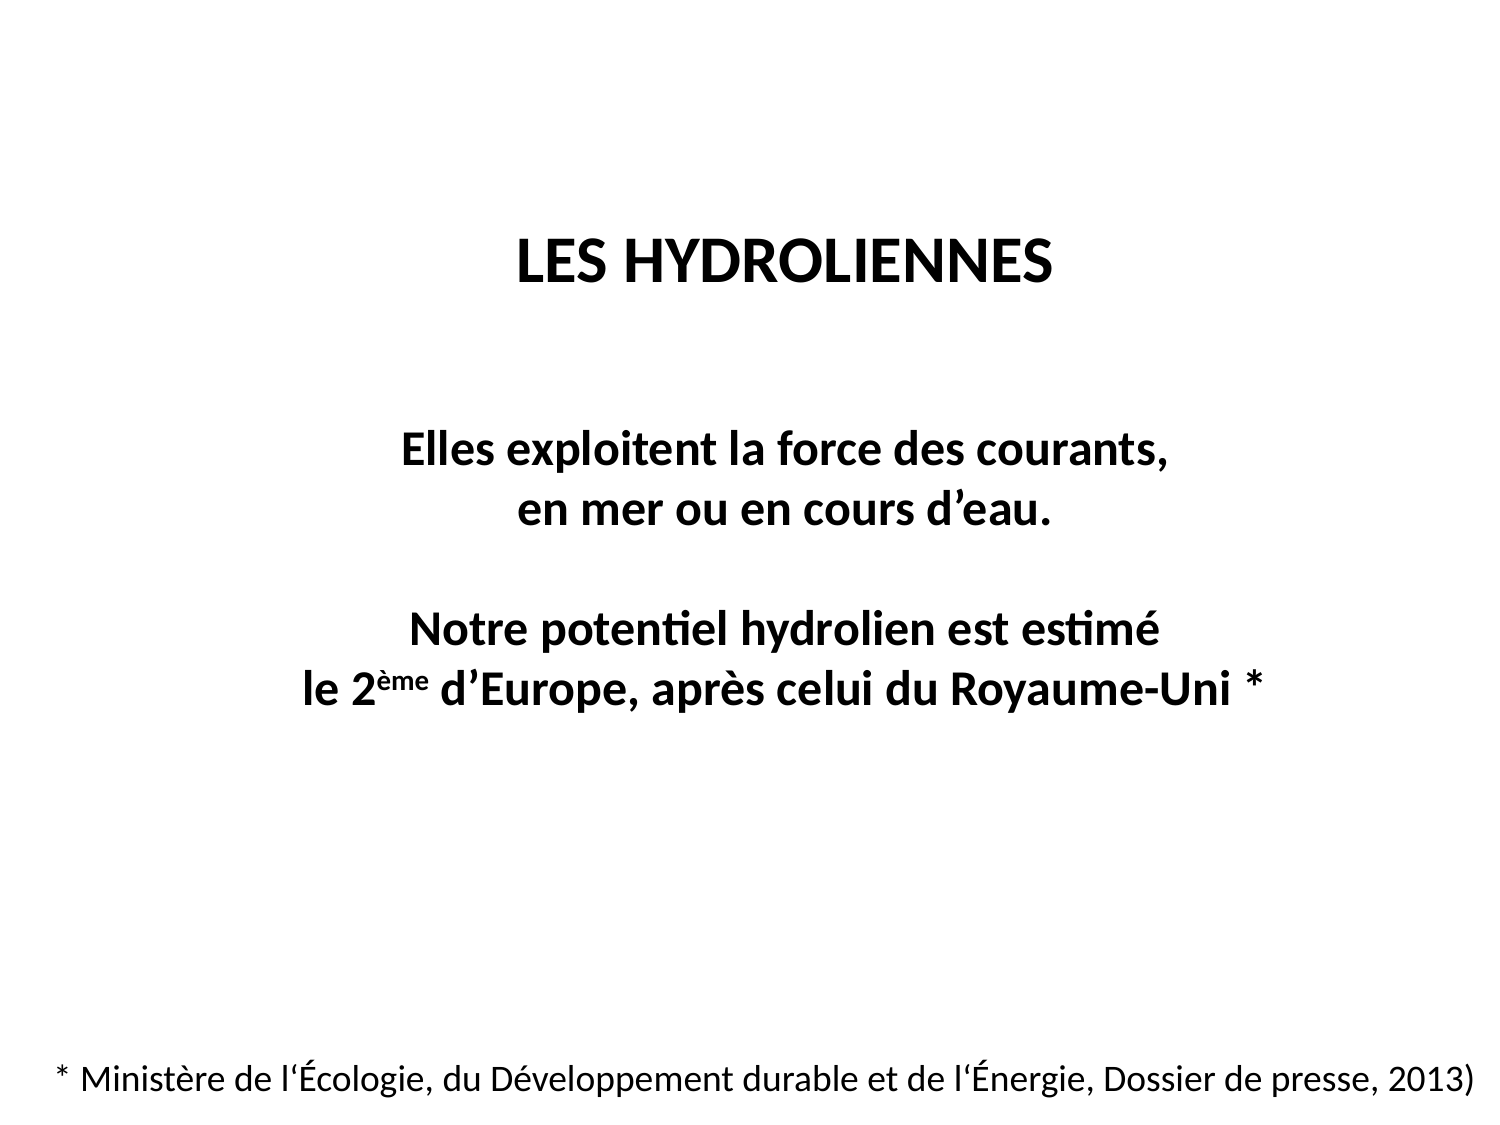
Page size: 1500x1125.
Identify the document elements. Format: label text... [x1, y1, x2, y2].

text_box * Ministère de l‘Écologie, du Développement durable et de l‘Énergie, Dossier de presse, 2013) [17, 1046, 1500, 1107]
text_box LES HYDROLIENNES Elles exploitent la force des courants, en mer ou en cours d’eau. Notre potentiel hydrolien est estimé le 2ème d’Europe, après celui du Royaume-Uni * [253, 208, 1317, 723]
